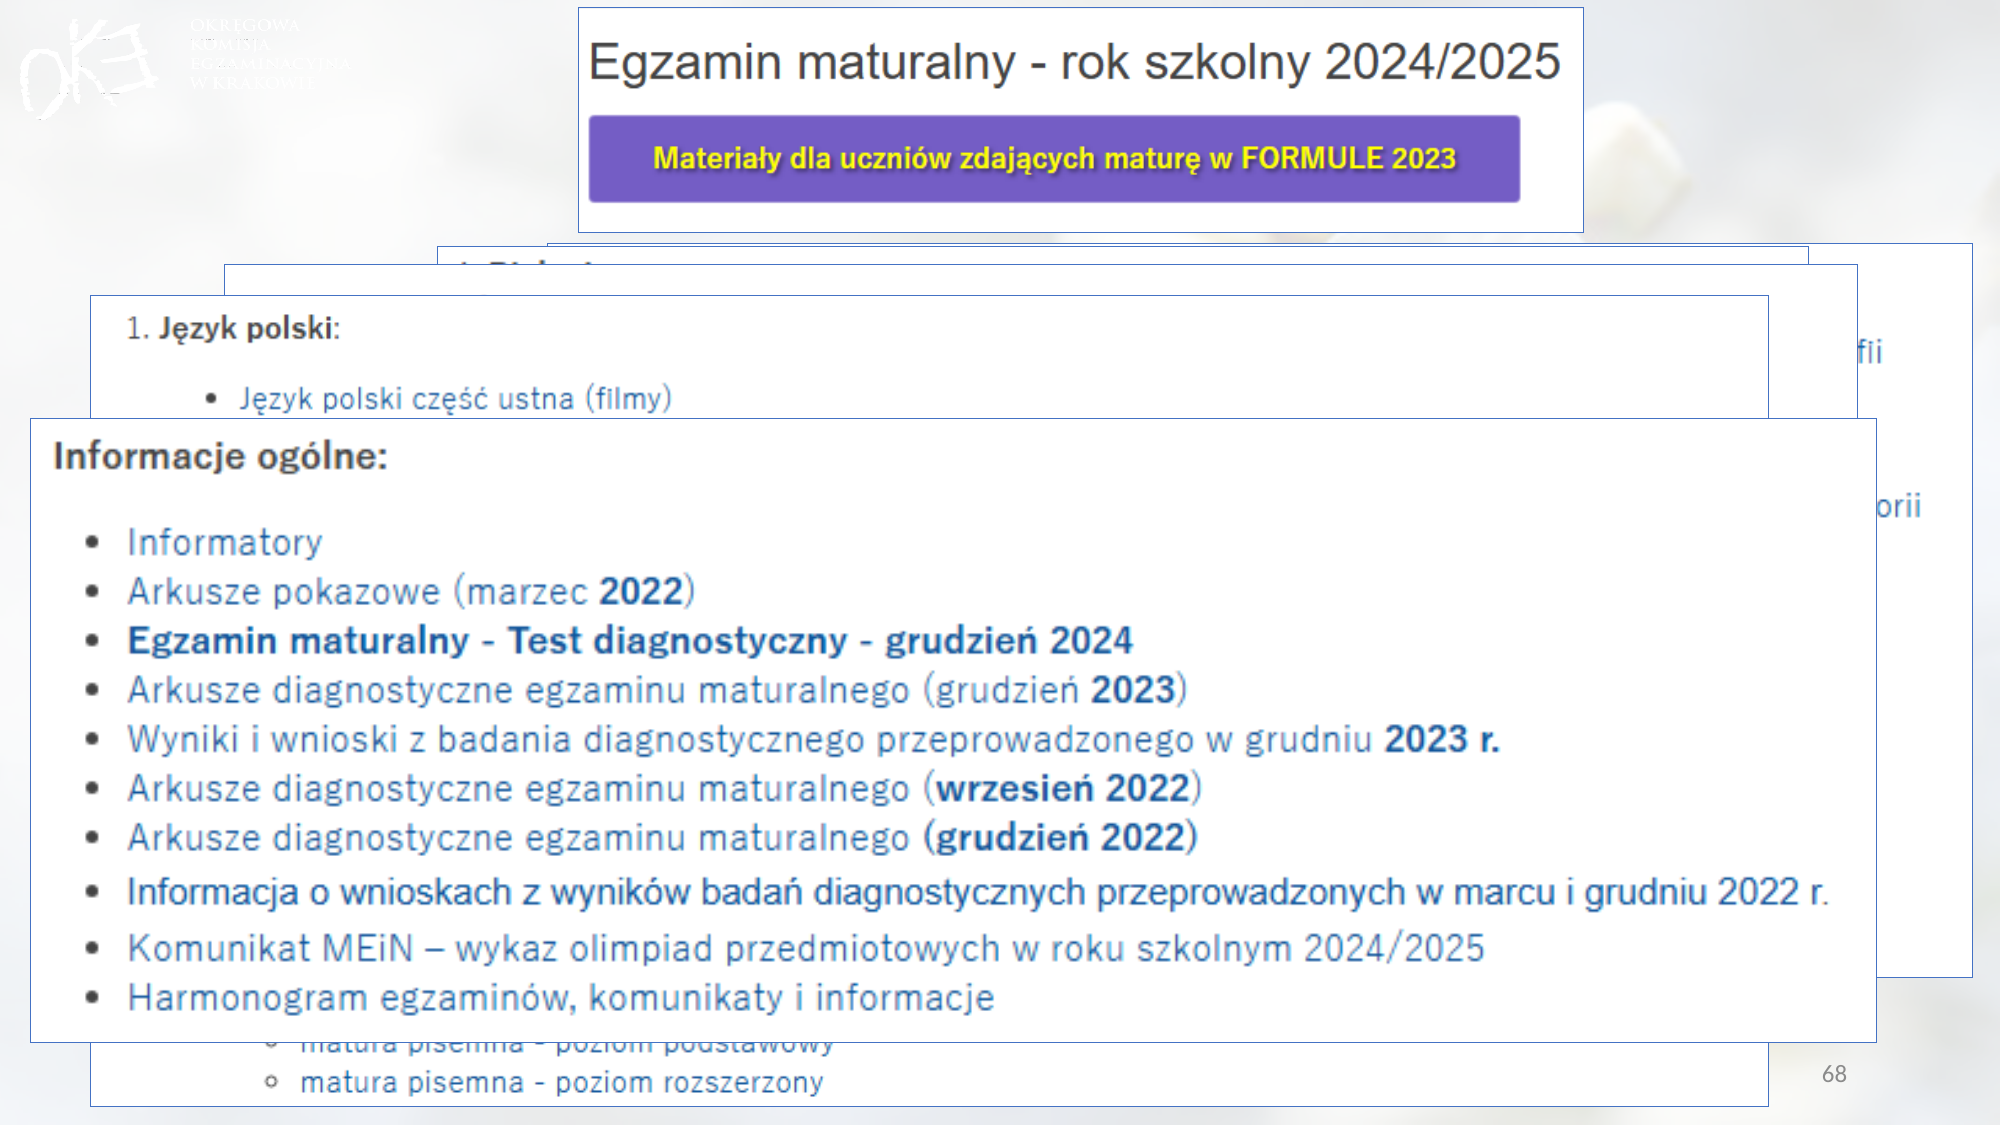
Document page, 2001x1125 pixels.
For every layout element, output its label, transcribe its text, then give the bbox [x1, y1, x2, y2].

picture [30, 243, 1973, 1107]
picture [578, 7, 1584, 233]
slide_number 68 [1769, 1043, 1863, 1103]
